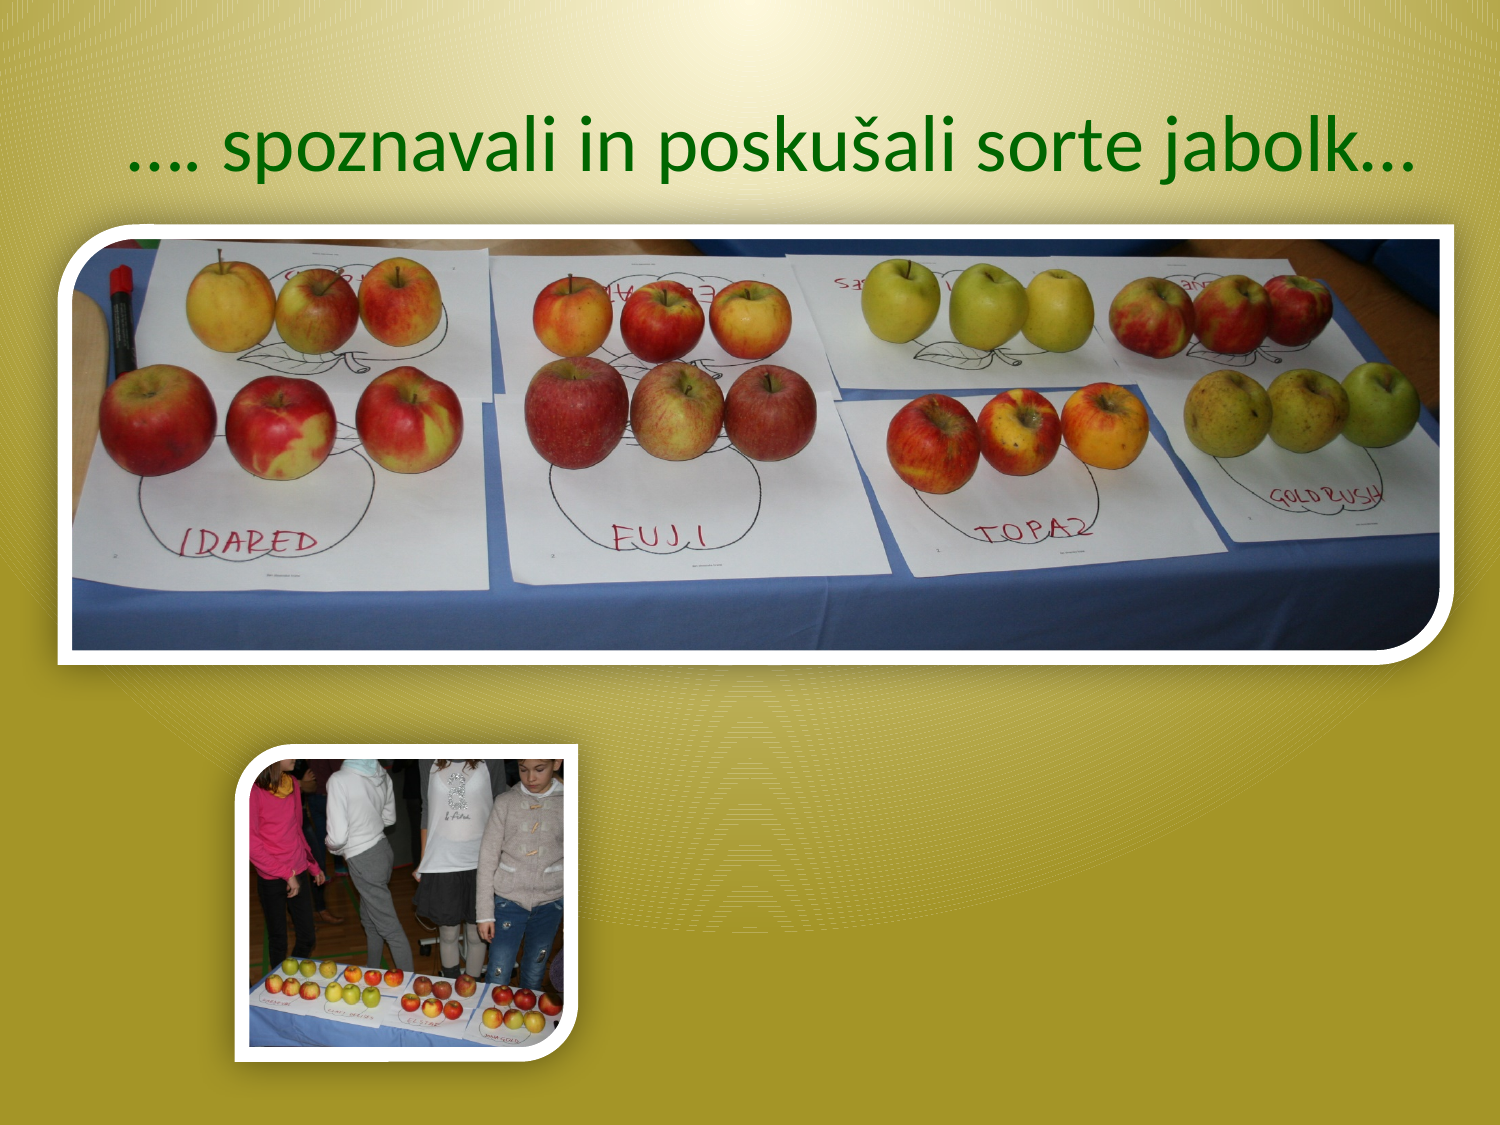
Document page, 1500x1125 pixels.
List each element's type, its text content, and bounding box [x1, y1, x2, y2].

title …. spoznavali in poskušali sorte jabolk… [75, 45, 1471, 218]
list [64, 231, 1448, 658]
picture [241, 751, 572, 1055]
